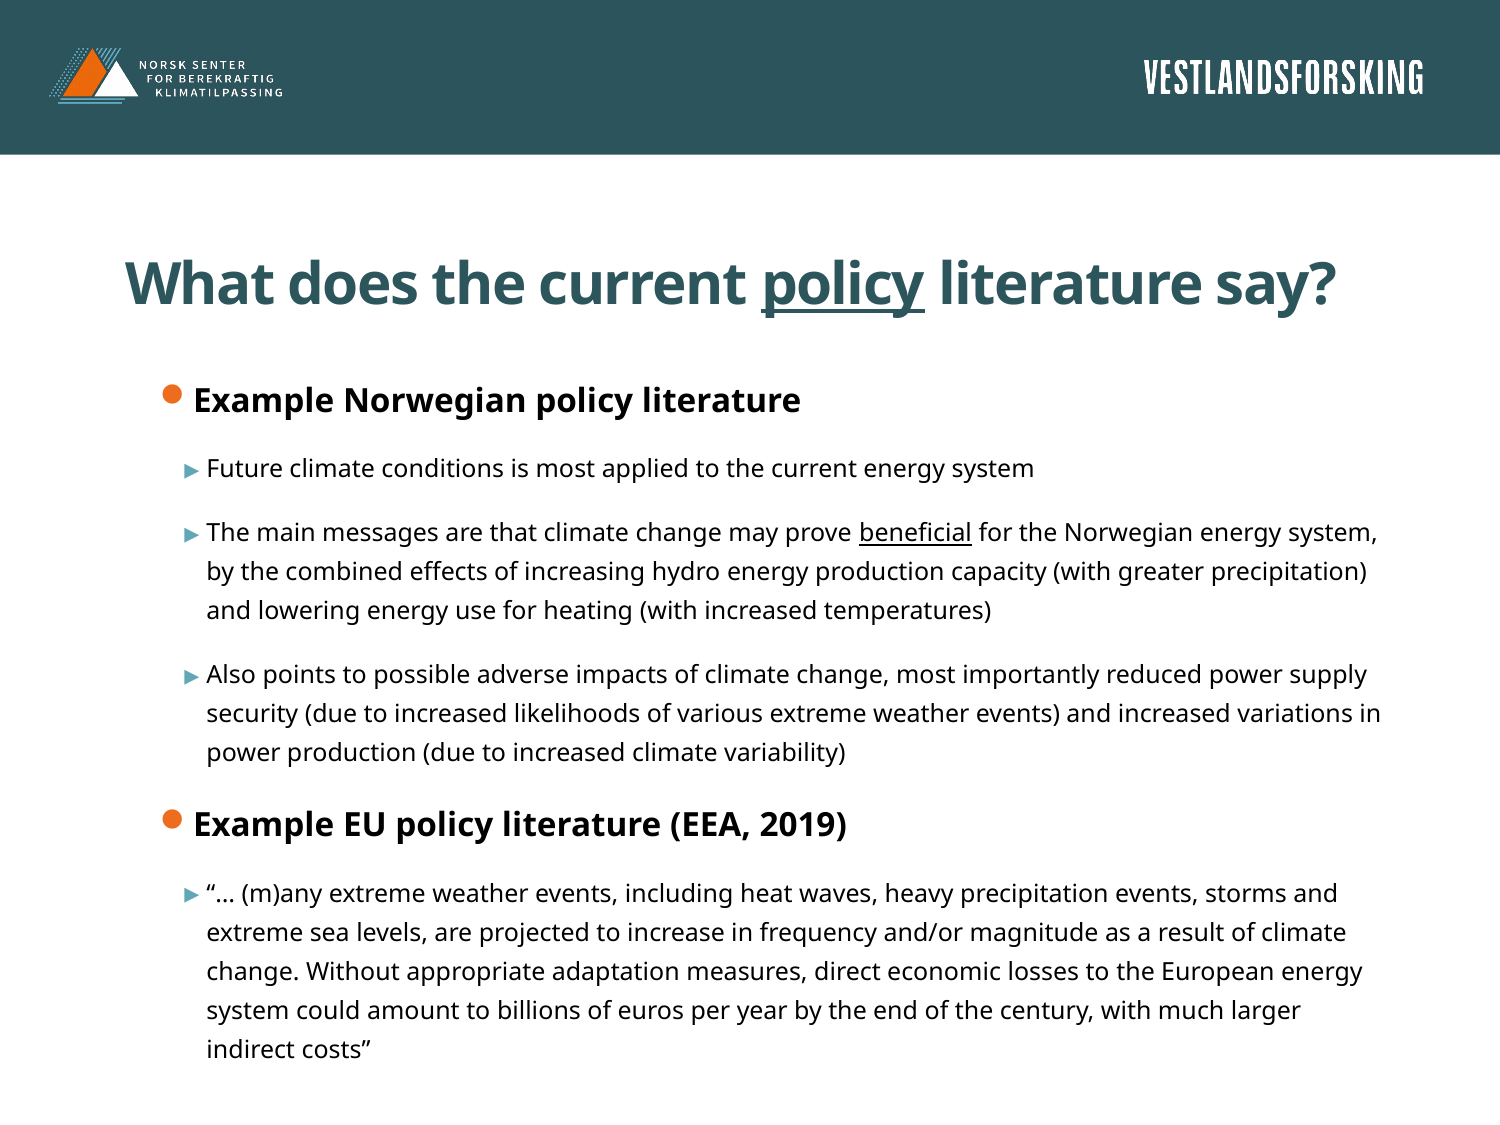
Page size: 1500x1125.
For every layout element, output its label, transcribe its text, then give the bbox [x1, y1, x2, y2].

title What does the current policy literature say? [124, 202, 1401, 360]
list Example Norwegian policy literature Future climate conditions is most applied to the current energy system The main messages are that climate change may prove beneficial for the Norwegian energy system, by the combined effects of increasing hydro energy production capacity (with greater precipitation) and lowering energy use for heating (with increased temperatures) Also points to possible adverse impacts of climate change, most importantly reduced power supply security (due to increased likelihoods of various extreme weather events) and increased variations in power production (due to increased climate variability) Example EU policy literature (EEA, 2019) “… (m)any extreme weather events, including heat waves, heavy precipitation events, storms and extreme sea levels, are projected to increase in frequency and/or magnitude as a result of climate change. Without appropriate adaptation measures, direct economic losses to the European energy system could amount to billions of euros per year by the end of the century, with much larger indirect costs” [124, 359, 1400, 1073]
picture [1143, 60, 1424, 94]
picture [20, 19, 319, 132]
